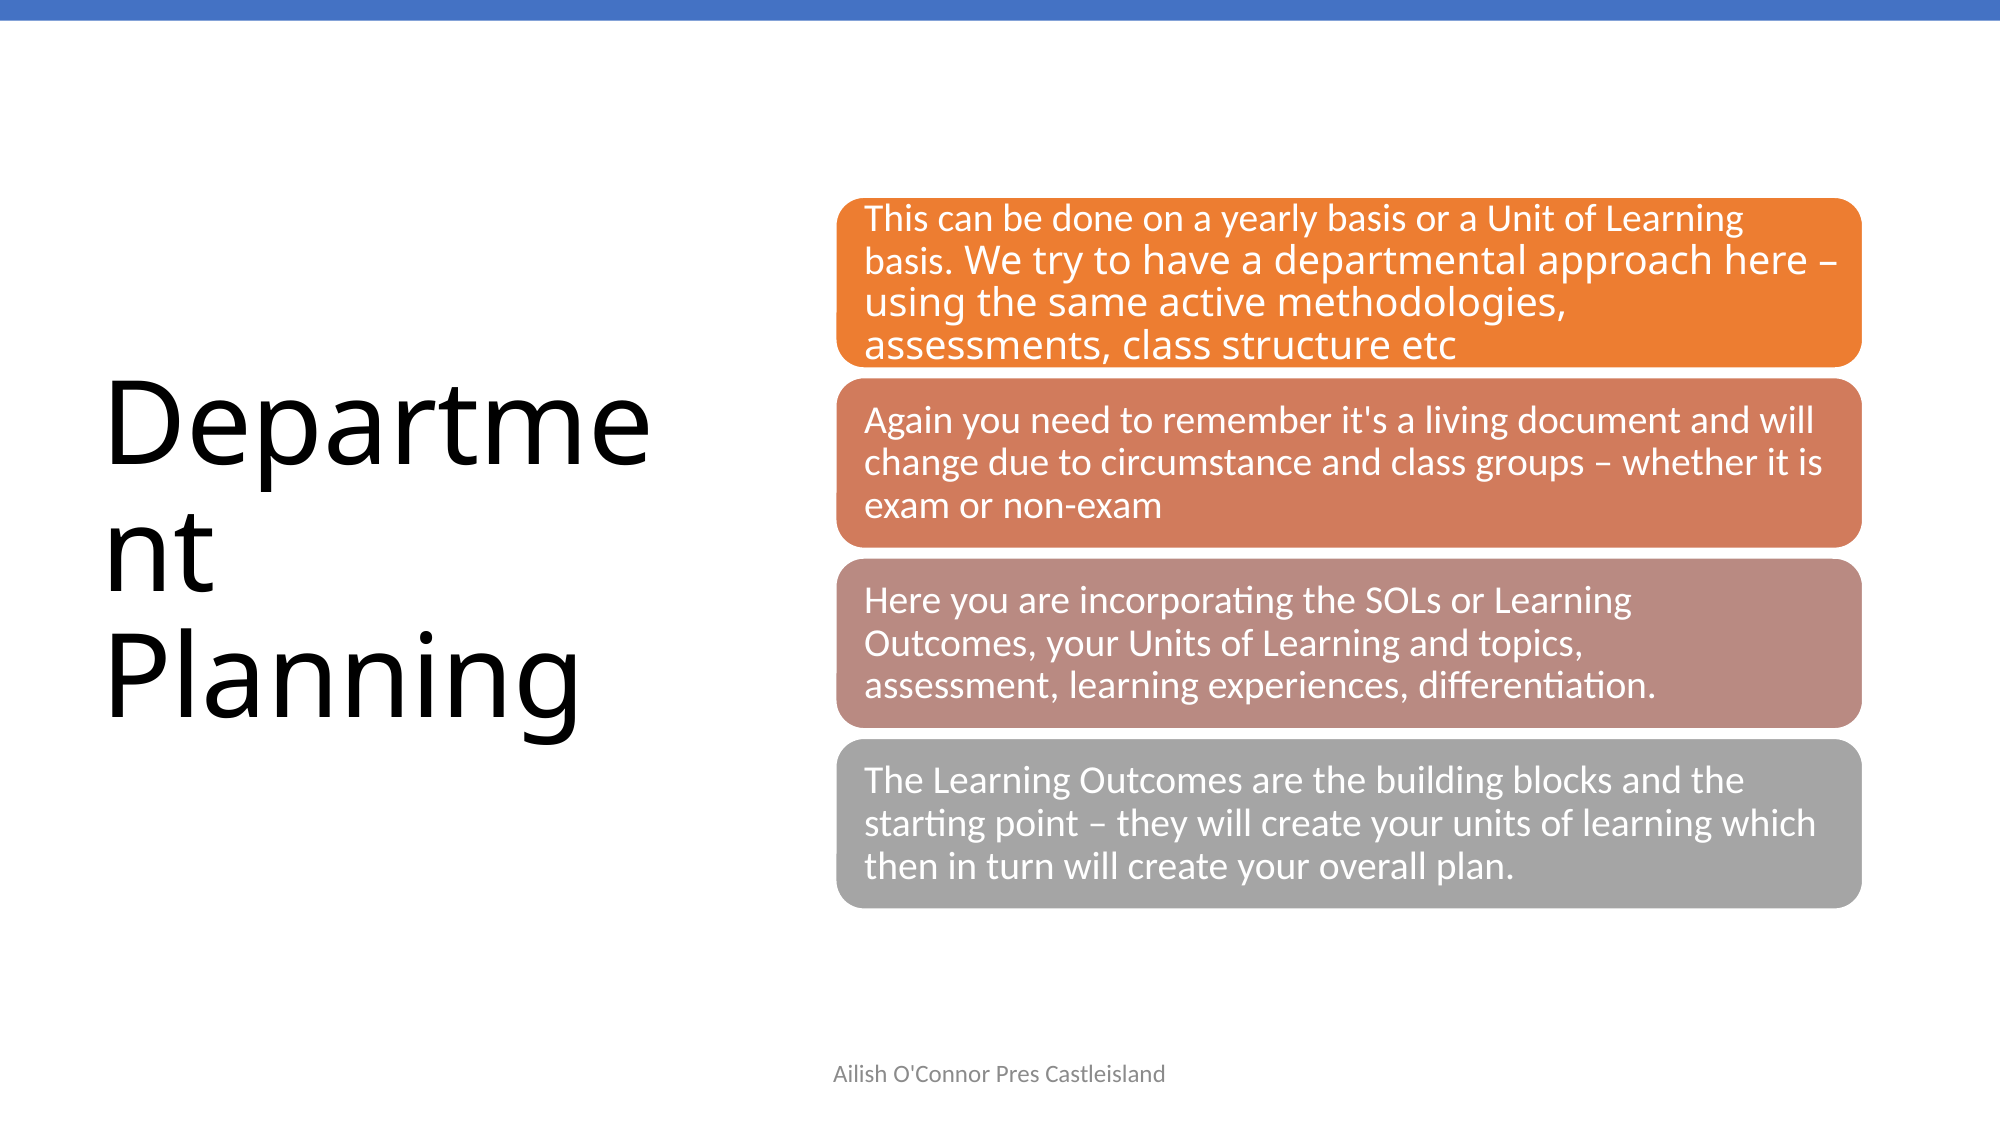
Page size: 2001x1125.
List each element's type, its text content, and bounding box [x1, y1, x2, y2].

title Department Planning [86, 101, 711, 1005]
text_box [0, 0, 2000, 21]
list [835, 101, 1863, 1005]
footer Ailish O'Connor Pres Castleisland [662, 1042, 1338, 1103]
